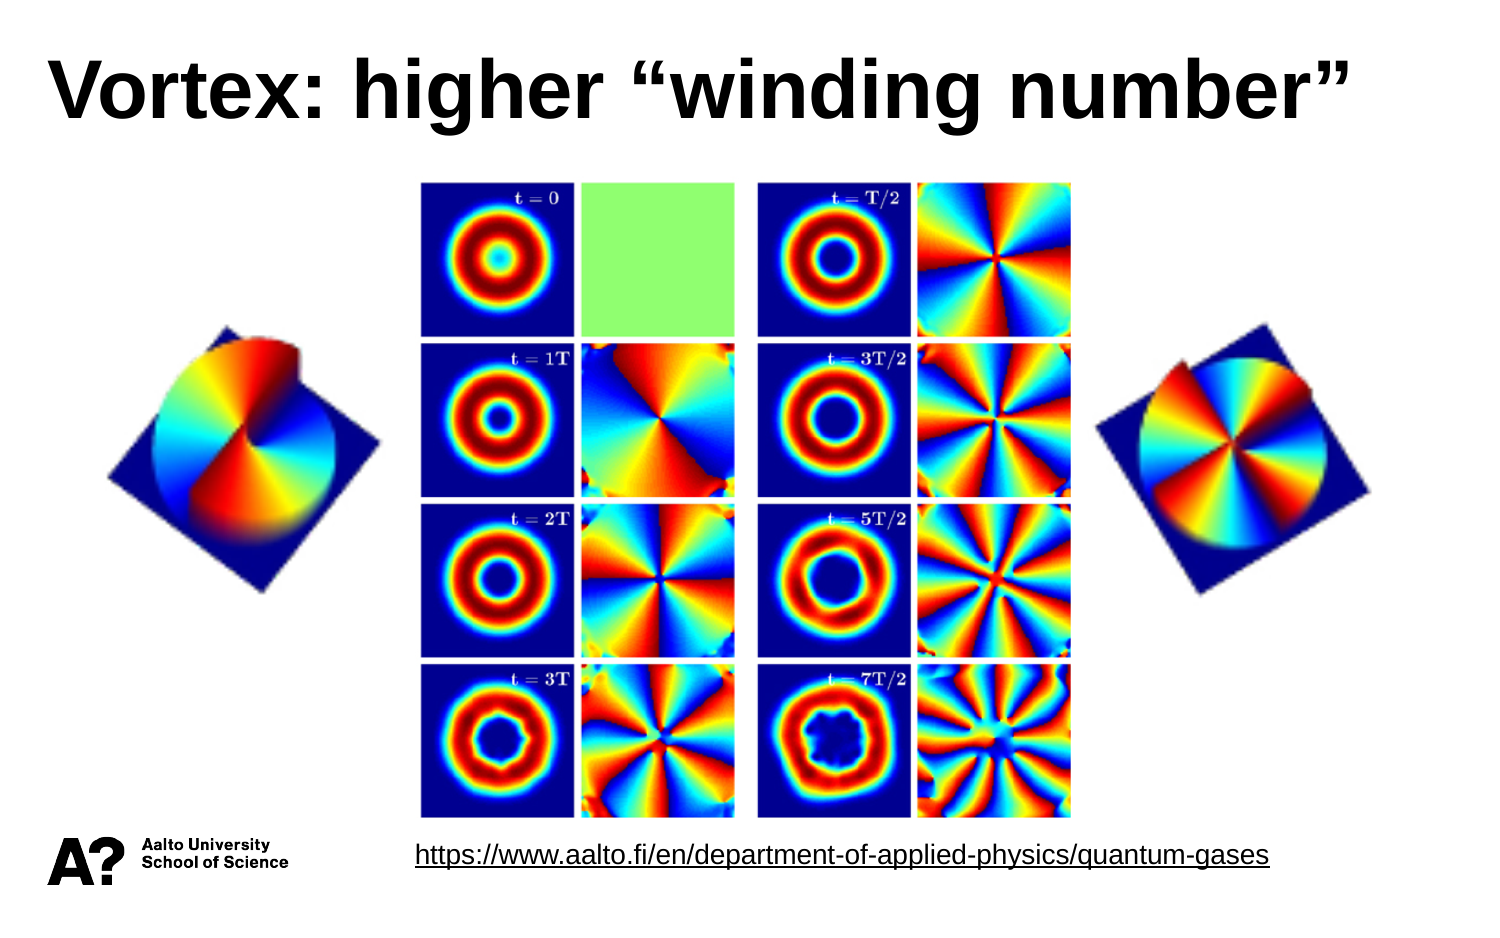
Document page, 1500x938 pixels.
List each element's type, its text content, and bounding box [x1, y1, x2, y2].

picture [415, 158, 1071, 818]
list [47, 97, 1438, 818]
list Vortex: higher “winding number” [47, 35, 1442, 218]
picture [0, 791, 335, 932]
text_box https://www.aalto.fi/en/department-of-applied-physics/quantum-gases [400, 829, 1469, 878]
